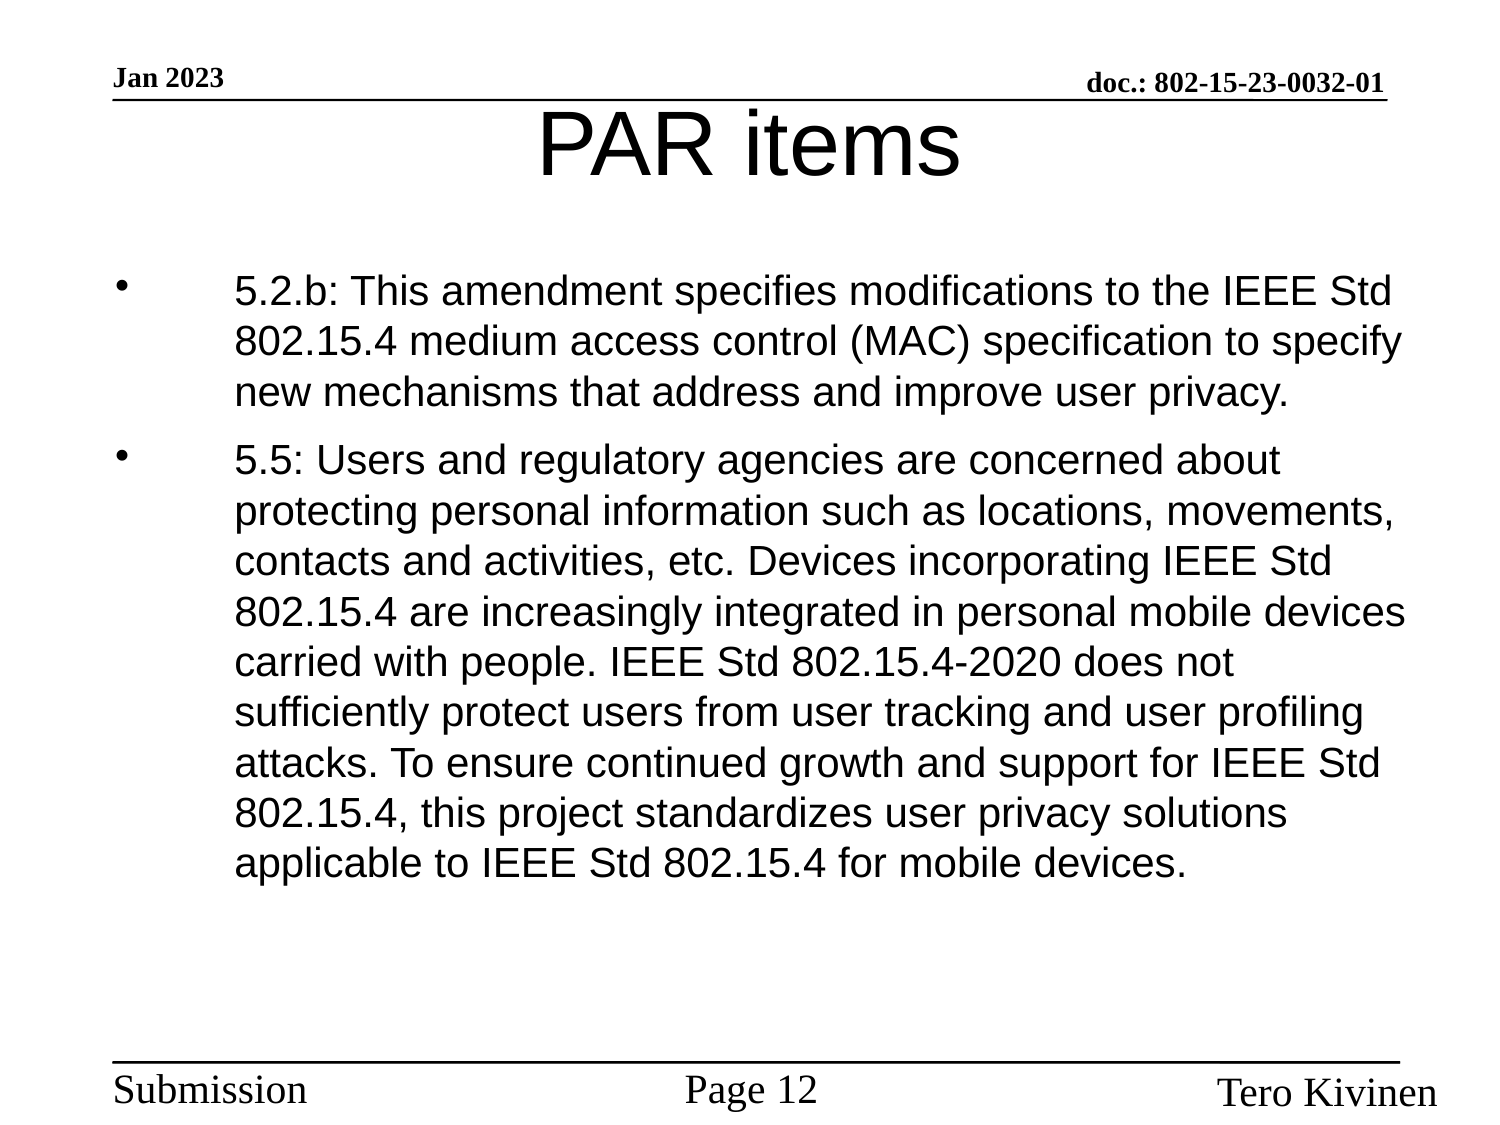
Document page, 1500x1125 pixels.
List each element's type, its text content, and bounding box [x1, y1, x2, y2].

text_box 5.2.b: This amendment specifies modifications to the IEEE Std 802.15.4 medium access control (MAC) specification to specify new mechanisms that address and improve user privacy. 5.5: Users and regulatory agencies are concerned about protecting personal information such as locations, movements, contacts and activities, etc. Devices incorporating IEEE Std 802.15.4 are increasingly integrated in personal mobile devices carried with people. IEEE Std 802.15.4-2020 does not sufficiently protect users from user tracking and user profiling attacks. To ensure continued growth and support for IEEE Std 802.15.4, this project standardizes user privacy solutions applicable to IEEE Std 802.15.4 for mobile devices. [74, 263, 1425, 916]
text_box PAR items [74, 44, 1425, 233]
